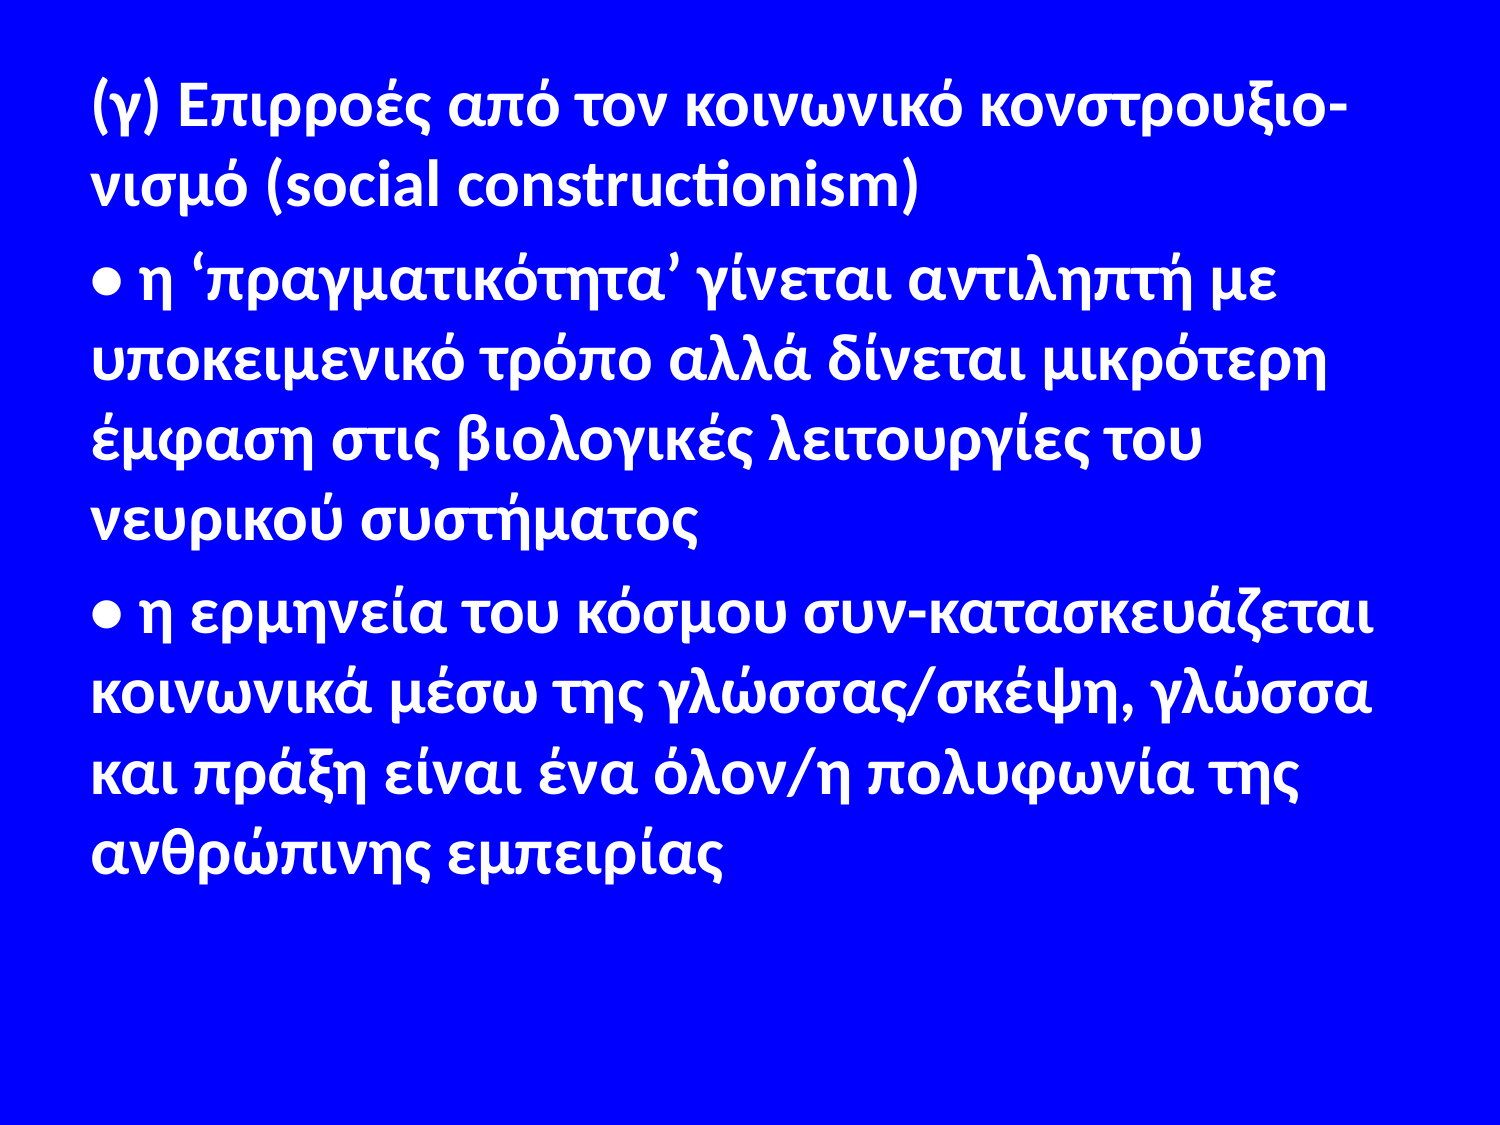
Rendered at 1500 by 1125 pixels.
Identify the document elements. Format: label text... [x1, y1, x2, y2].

list (γ) Επιρροές από τον κοινωνικό κονστρουξιο-νισμό (social constructionism) • η ‘πραγματικότητα’ γίνεται αντιληπτή με υποκειμενικό τρόπο αλλά δίνεται μικρότερη έμφαση στις βιολογικές λειτουργίες του νευρικού συστήματος • η ερμηνεία του κόσμου συν-κατασκευάζεται κοινωνικά μέσω της γλώσσας/σκέψη, γλώσσα και πράξη είναι ένα όλον/η πολυφωνία της ανθρώπινης εμπειρίας [75, 52, 1425, 1098]
